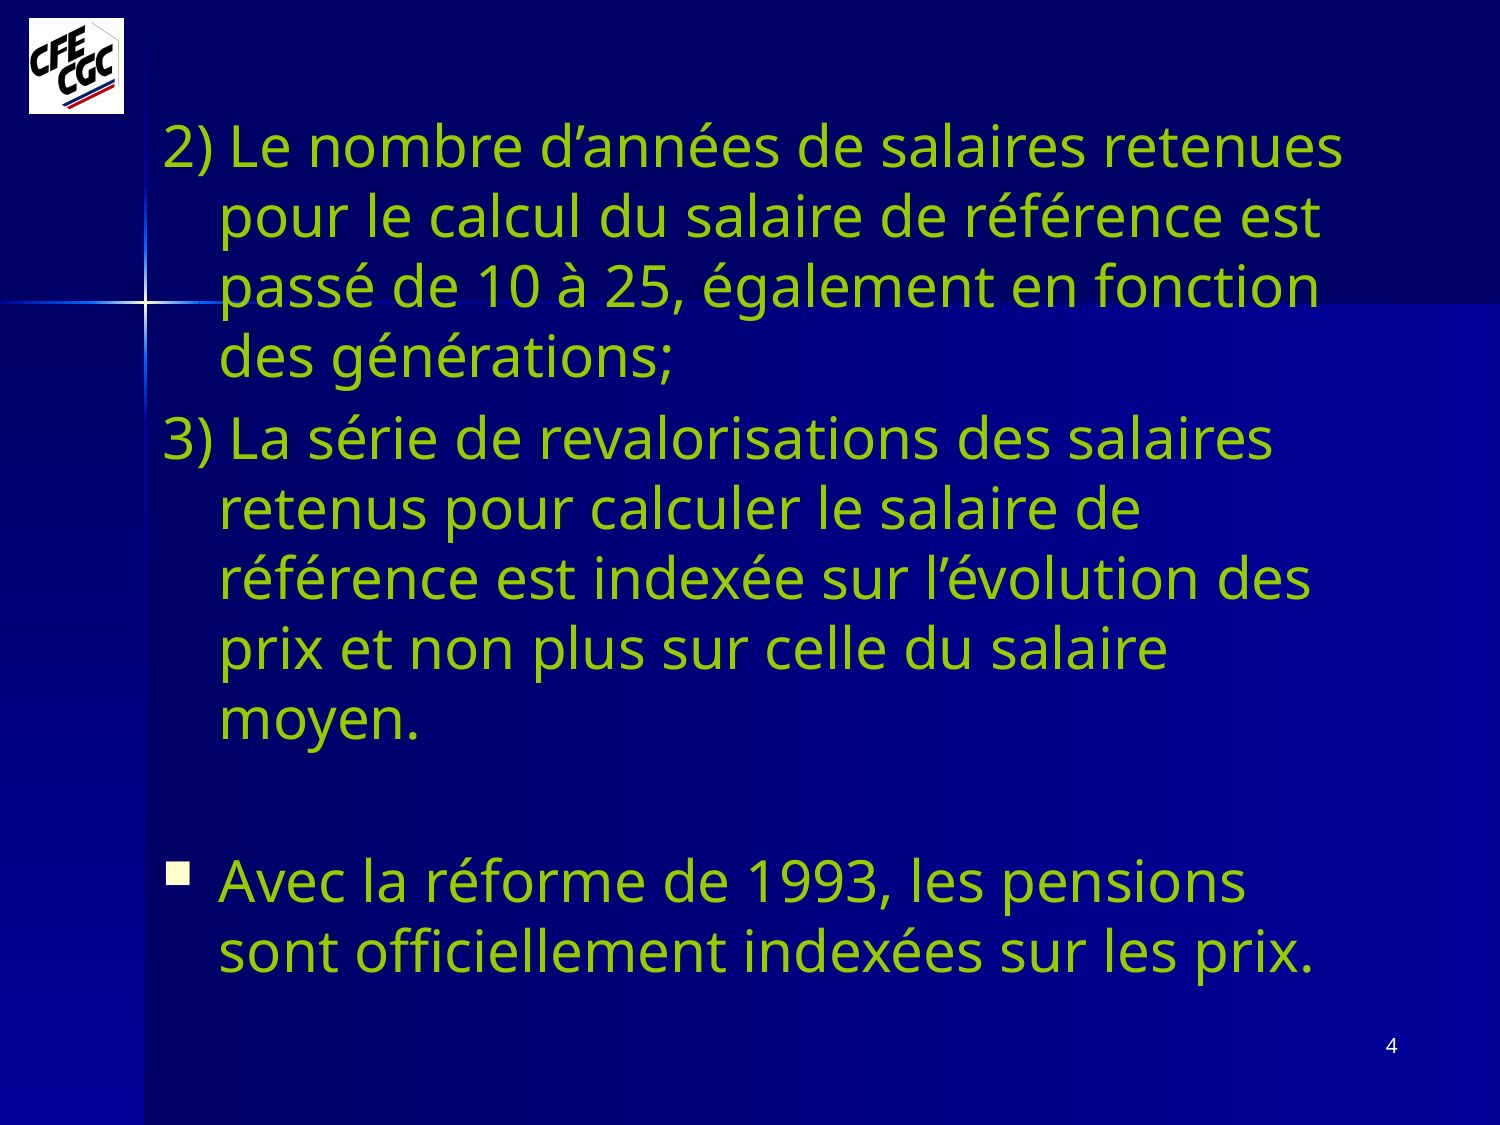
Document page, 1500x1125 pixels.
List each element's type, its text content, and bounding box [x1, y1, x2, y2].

picture [29, 18, 124, 114]
list 2) Le nombre d’années de salaires retenues pour le calcul du salaire de référence est passé de 10 à 25, également en fonction des générations; 3) La série de revalorisations des salaires retenus pour calculer le salaire de référence est indexée sur l’évolution des prix et non plus sur celle du salaire moyen. Avec la réforme de 1993, les pensions sont officiellement indexées sur les prix. [147, 101, 1386, 1000]
slide_number 4 [1099, 1024, 1413, 1101]
